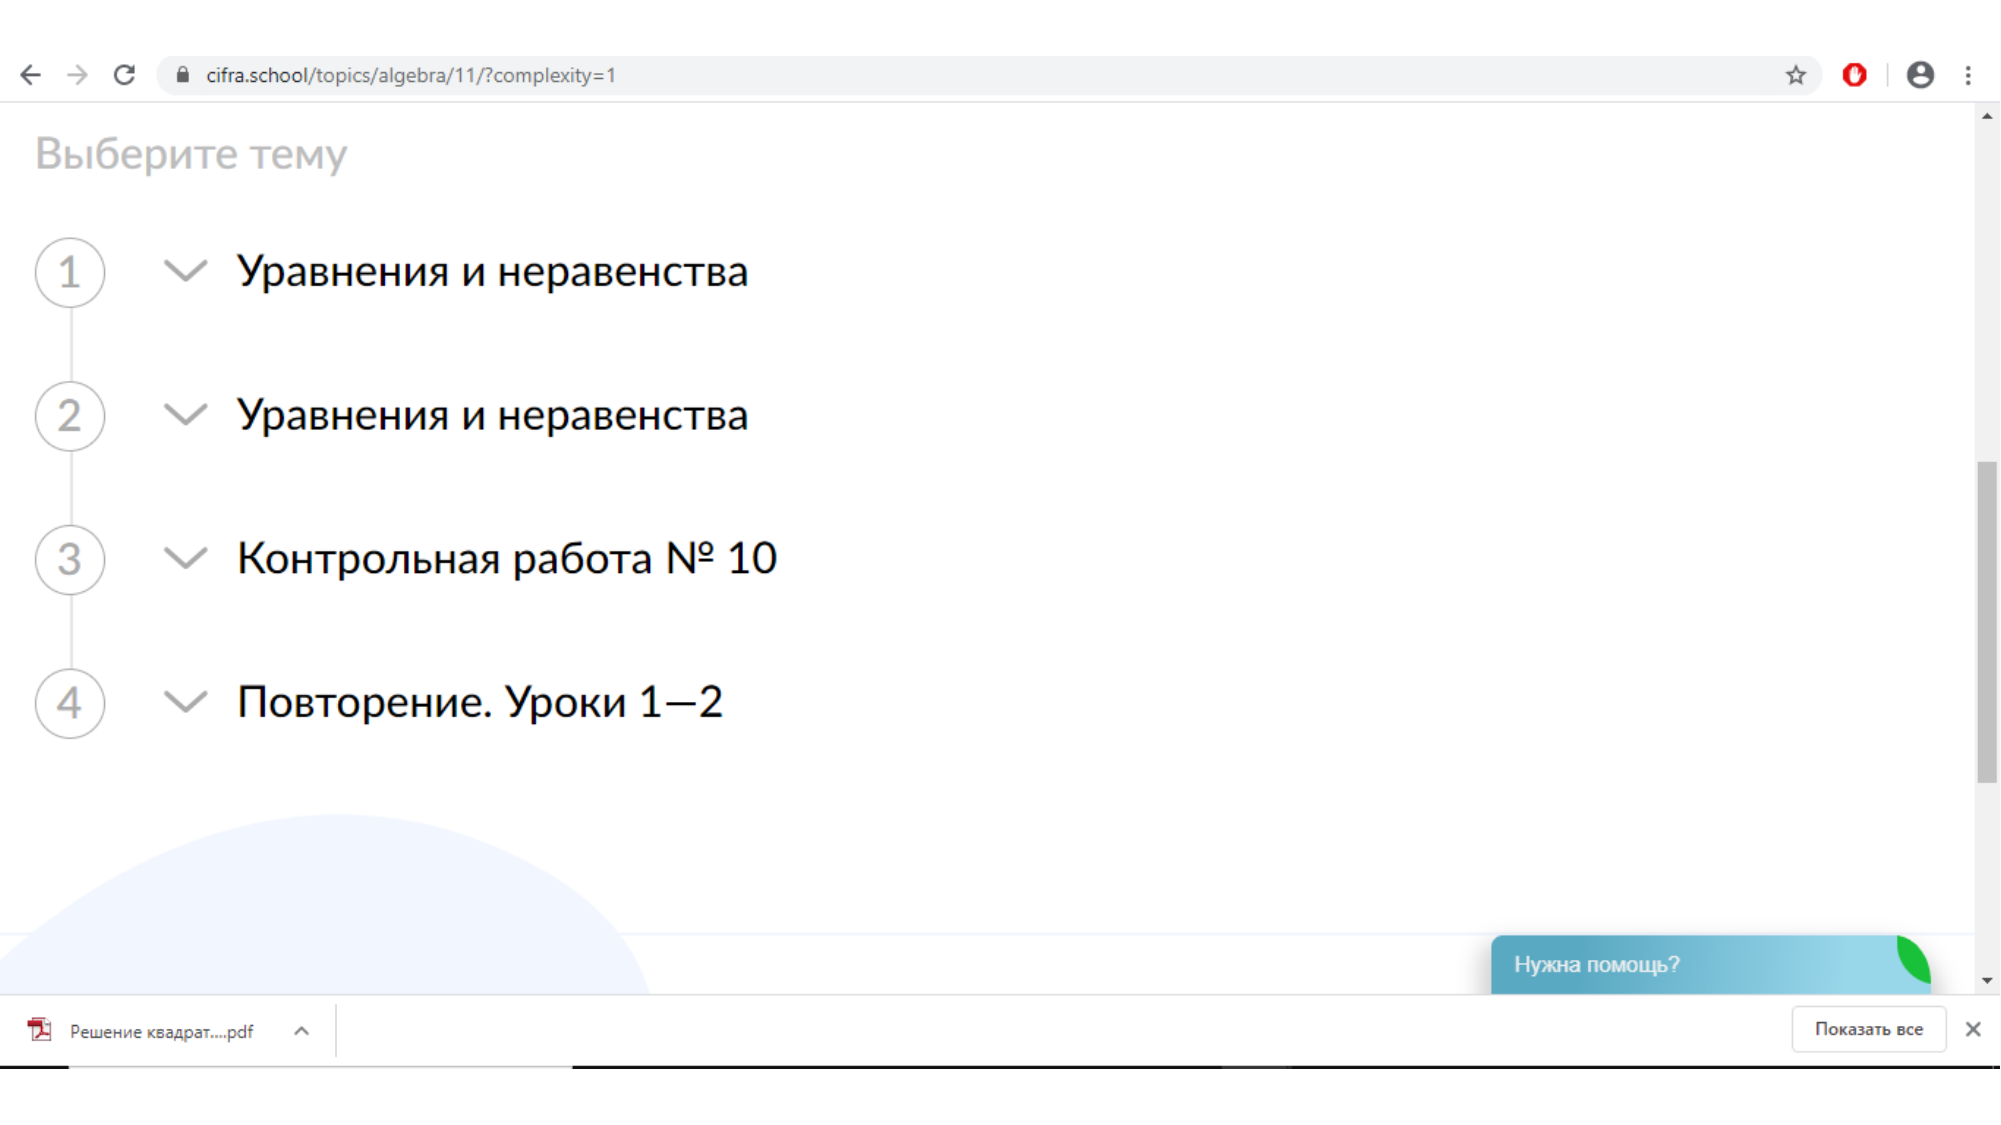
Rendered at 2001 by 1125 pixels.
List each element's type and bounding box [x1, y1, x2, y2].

picture [0, 56, 2000, 1069]
